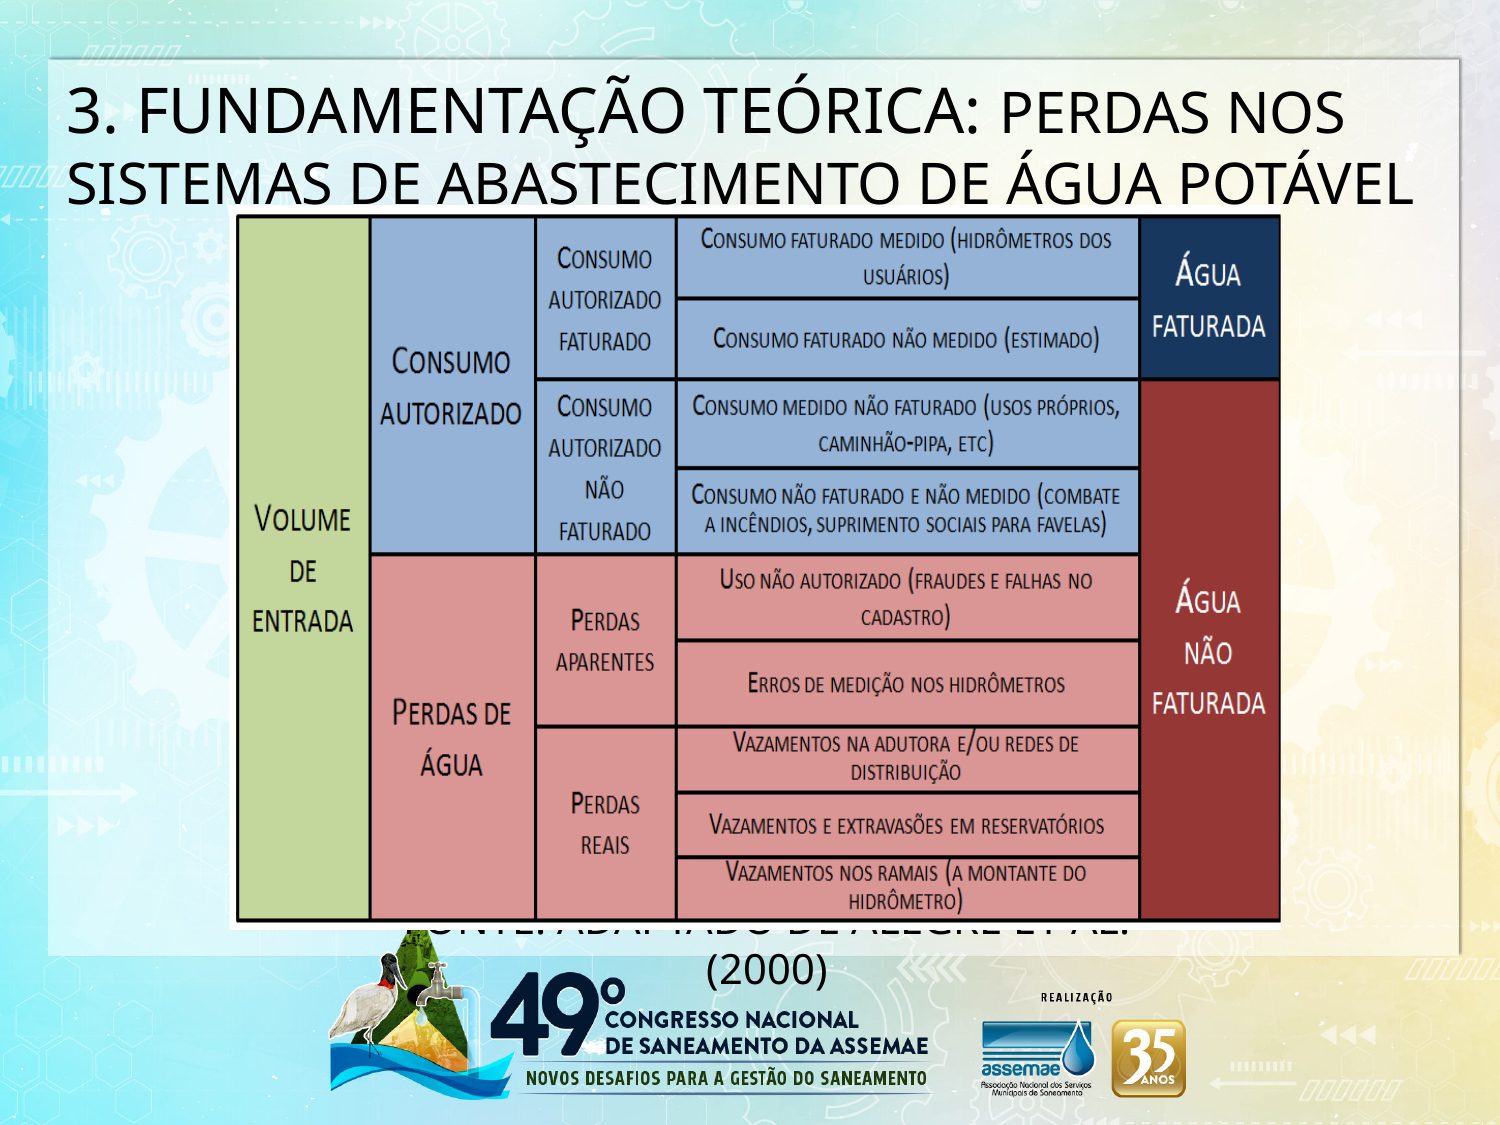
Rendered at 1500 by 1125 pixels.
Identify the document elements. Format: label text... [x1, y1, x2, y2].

text_box Fonte: adaptado de Alegre et al. (2000) [371, 937, 1164, 1001]
picture [0, 0, 1500, 1125]
text_box 3. FUNDAMENTAÇÃO TEÓRICA: Perdas nos Sistemas de Abastecimento de Água Potável [51, 58, 1459, 232]
